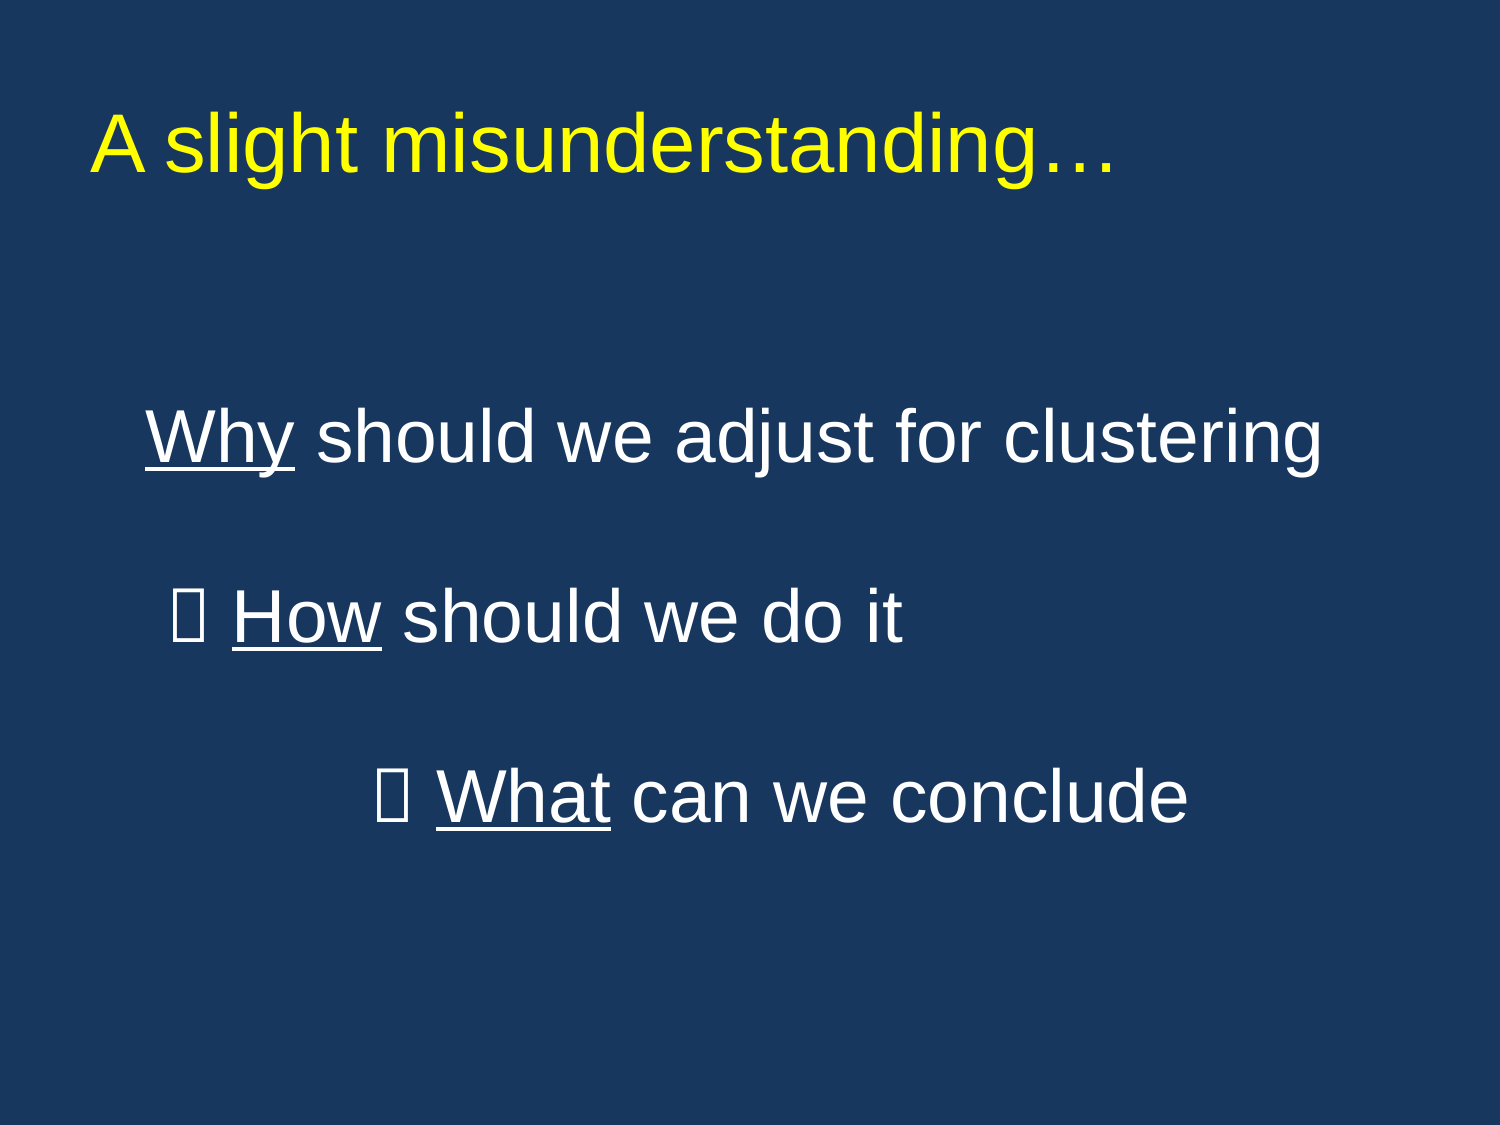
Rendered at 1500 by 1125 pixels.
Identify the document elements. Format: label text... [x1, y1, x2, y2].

title A slight misunderstanding… [75, 45, 1425, 233]
text_box Why should we adjust for clustering  How should we do it  What can we conclude [130, 380, 1341, 846]
